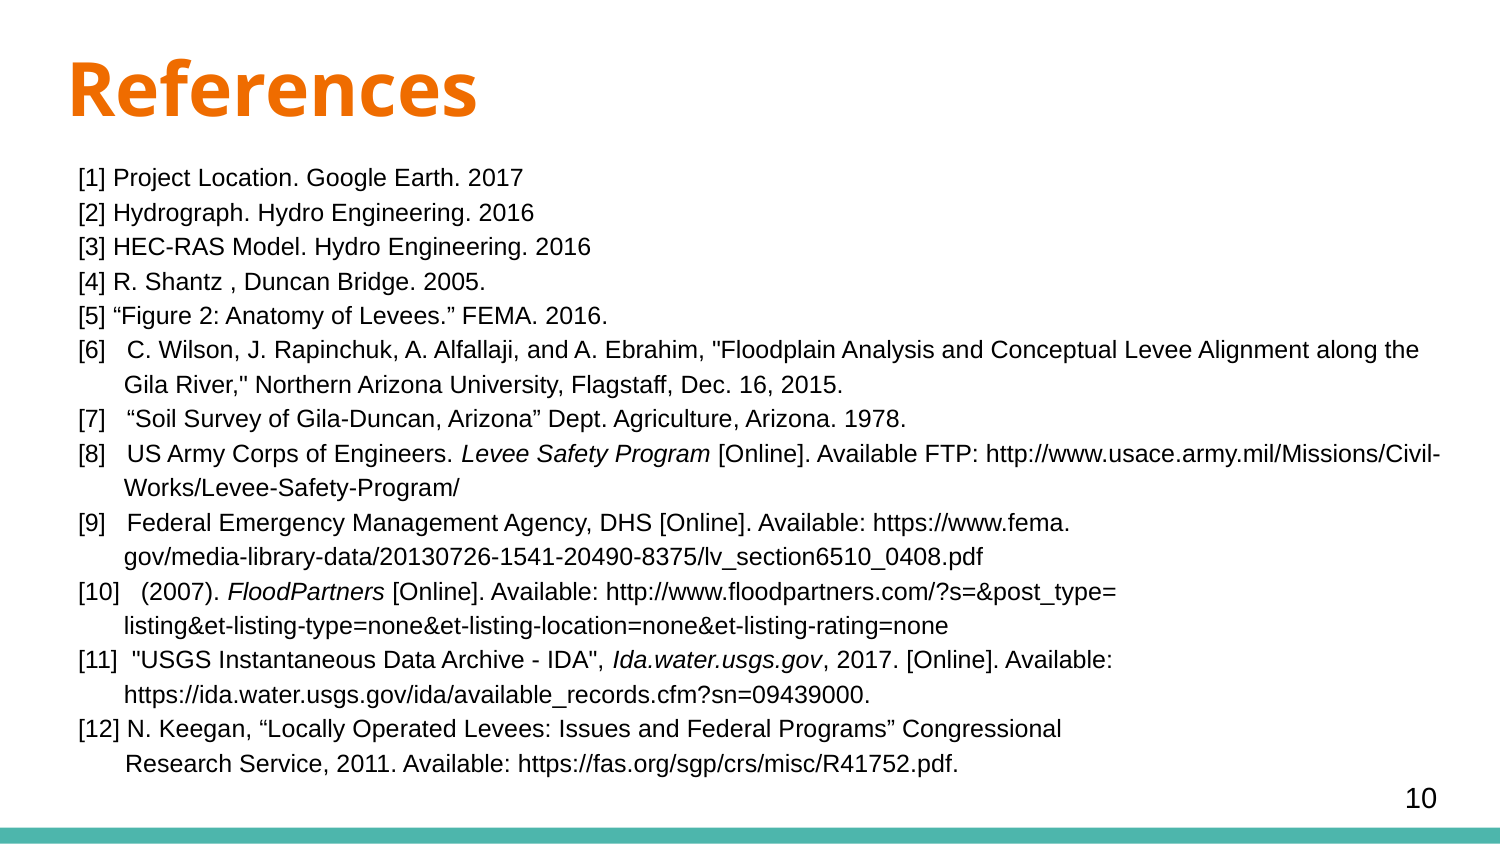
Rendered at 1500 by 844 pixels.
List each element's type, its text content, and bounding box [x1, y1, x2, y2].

title References [51, 26, 1449, 143]
list [1] Project Location. Google Earth. 2017 [2] Hydrograph. Hydro Engineering. 2016 [3] HEC-RAS Model. Hydro Engineering. 2016 [4] R. Shantz , Duncan Bridge. 2005. [5] “Figure 2: Anatomy of Levees.” FEMA. 2016. [6] C. Wilson, J. Rapinchuk, A. Alfallaji, and A. Ebrahim, "Floodplain Analysis and Conceptual Levee Alignment along the Gila River," Northern Arizona University, Flagstaff, Dec. 16, 2015. [7] “Soil Survey of Gila-Duncan, Arizona” Dept. Agriculture, Arizona. 1978. [8] US Army Corps of Engineers. Levee Safety Program [Online]. Available FTP: http://www.usace.army.mil/Missions/Civil-Works/Levee-Safety-Program/ [9] Federal Emergency Management Agency, DHS [Online]. Available: https://www.fema. gov/media-library-data/20130726-1541-20490-8375/lv_section6510_0408.pdf [10] (2007). FloodPartners [Online]. Available: http://www.floodpartners.com/?s=&post_type= listing&et-listing-type=none&et-listing-location=none&et-listing-rating=none [11] "USGS Instantaneous Data Archive - IDA", Ida.water.usgs.gov, 2017. [Online]. Available: https://ida.water.usgs.gov/ida/available_records.cfm?sn=09439000. [12] N. Keegan, “Locally Operated Levees: Issues and Federal Programs” Congressional Research Service, 2011. Available: https://fas.org/sgp/crs/misc/R41752.pdf. [61, 142, 1459, 820]
slide_number 10 [1389, 764, 1480, 830]
